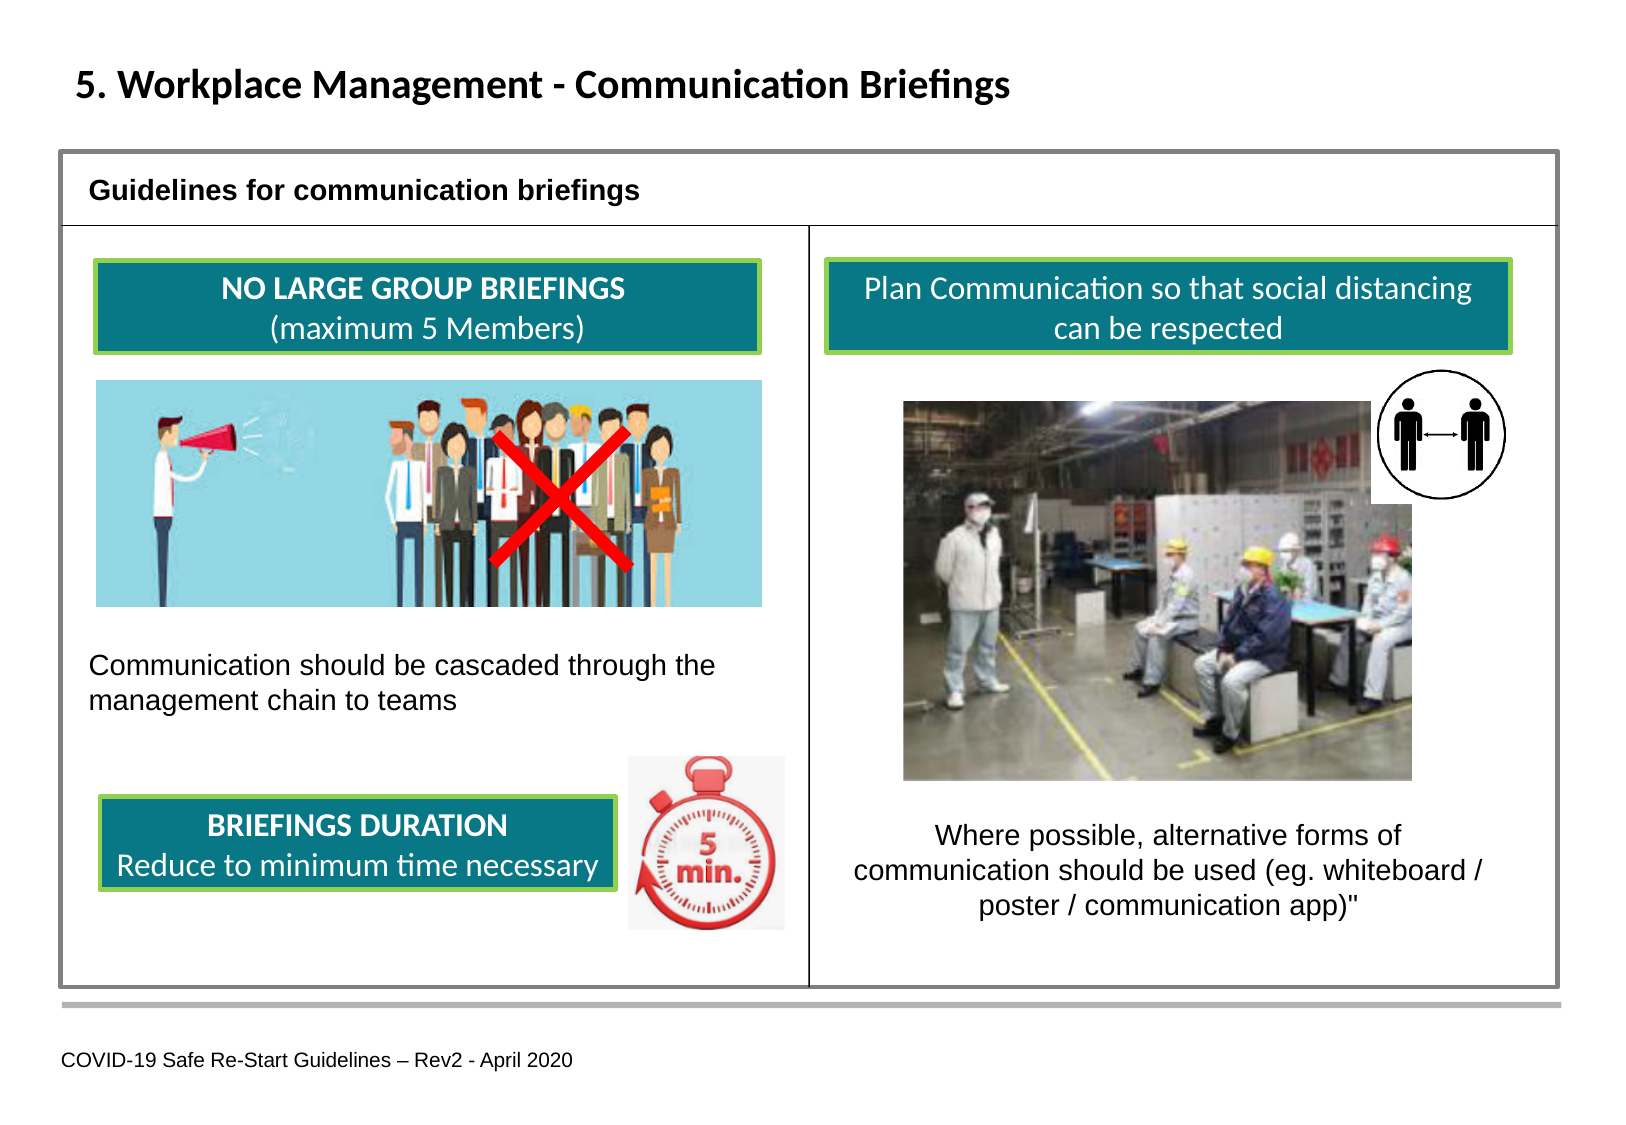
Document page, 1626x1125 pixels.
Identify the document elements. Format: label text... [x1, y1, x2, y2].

text_box Guidelines for communication briefings [73, 164, 750, 214]
picture [902, 365, 1512, 782]
text_box Plan Communication so that social distancing can be respected [824, 258, 1513, 355]
picture [626, 755, 786, 931]
text_box Communication should be cascaded through the management chain to teams [73, 638, 791, 724]
list 5. Workplace Management - Communication Briefings [60, 37, 1114, 119]
text_box [72, 245, 795, 576]
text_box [492, 429, 628, 565]
picture [96, 379, 762, 607]
text_box BRIEFINGS DURATION Reduce to minimum time necessary [98, 795, 618, 892]
text_box NO LARGE GROUP BRIEFINGS (maximum 5 Members) [93, 258, 762, 355]
text_box Where possible, alternative forms of communication should be used (eg. whiteboard / poster / communication app)" [826, 809, 1511, 929]
